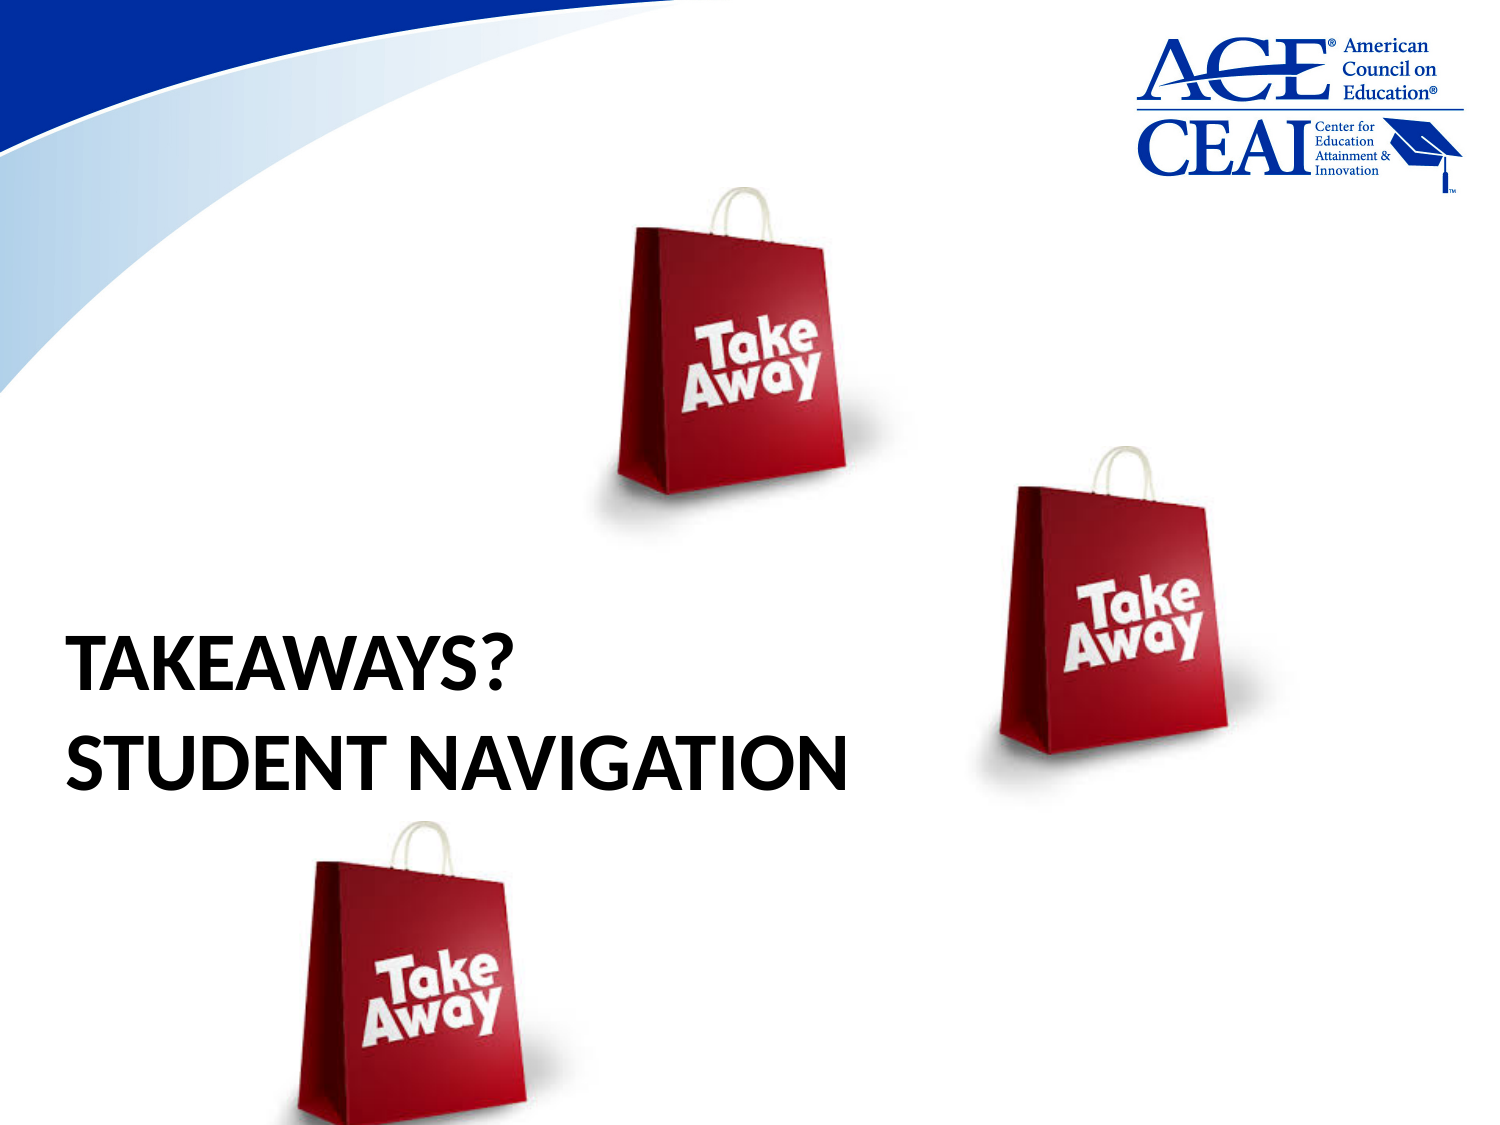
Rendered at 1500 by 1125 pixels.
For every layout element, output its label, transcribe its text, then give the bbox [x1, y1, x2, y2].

picture [0, 0, 1500, 1125]
title Takeaways? Student Navigation [50, 600, 1325, 824]
